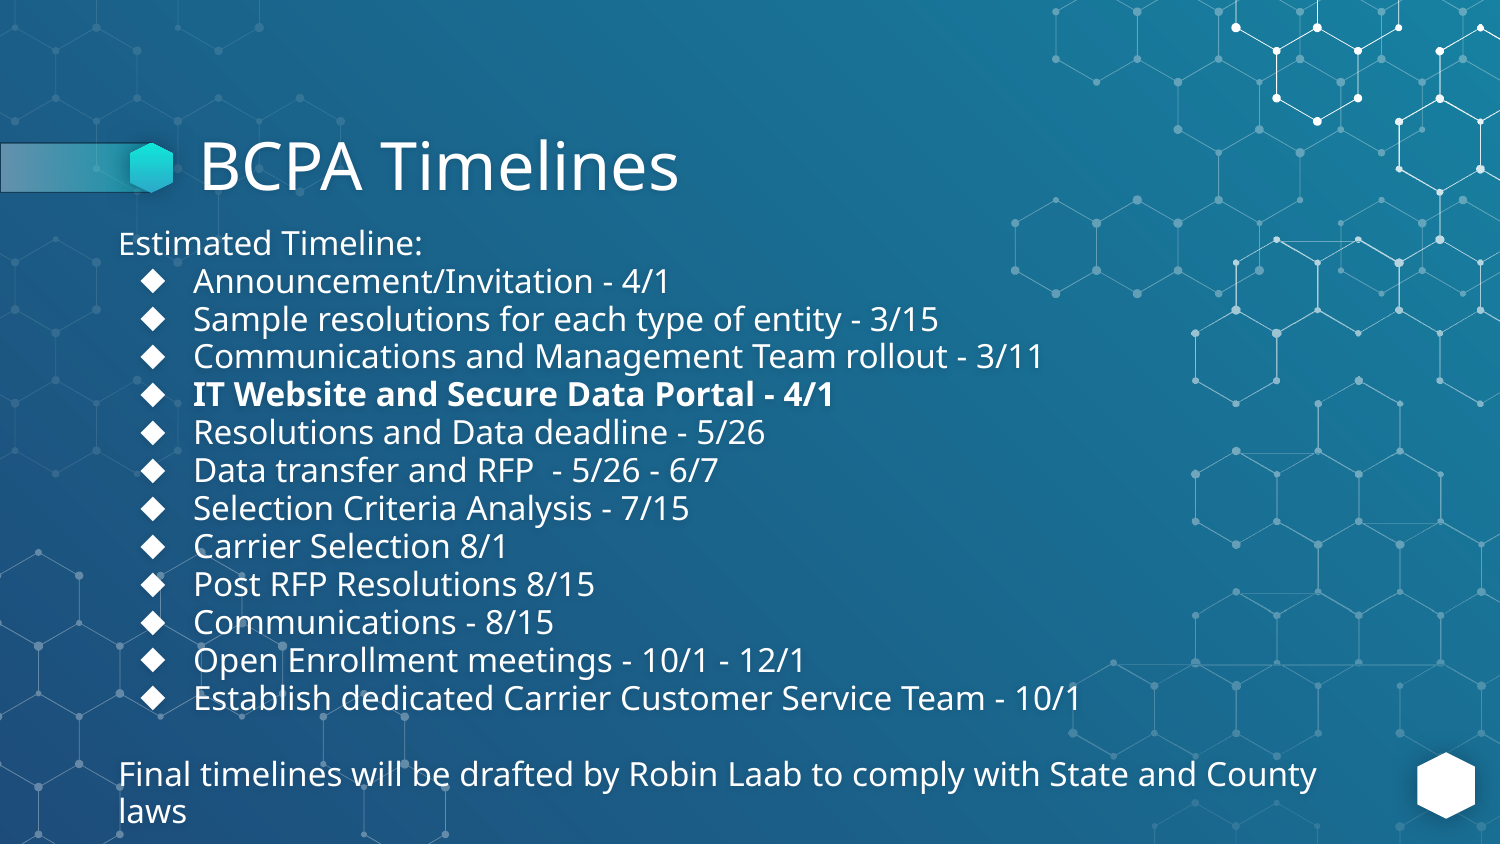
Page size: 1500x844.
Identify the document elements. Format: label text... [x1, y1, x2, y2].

list Estimated Timeline: Announcement/Invitation - 4/1 Sample resolutions for each type of entity - 3/15 Communications and Management Team rollout - 3/11 IT Website and Secure Data Portal - 4/1 Resolutions and Data deadline - 5/26 Data transfer and RFP - 5/26 - 6/7 Selection Criteria Analysis - 7/15 Carrier Selection 8/1 Post RFP Resolutions 8/15 Communications - 8/15 Open Enrollment meetings - 10/1 - 12/1 Establish dedicated Carrier Customer Service Team - 10/1 Final timelines will be drafted by Robin Laab to comply with State and County laws [118, 187, 1359, 844]
title BCPA Timelines [198, 140, 1302, 184]
